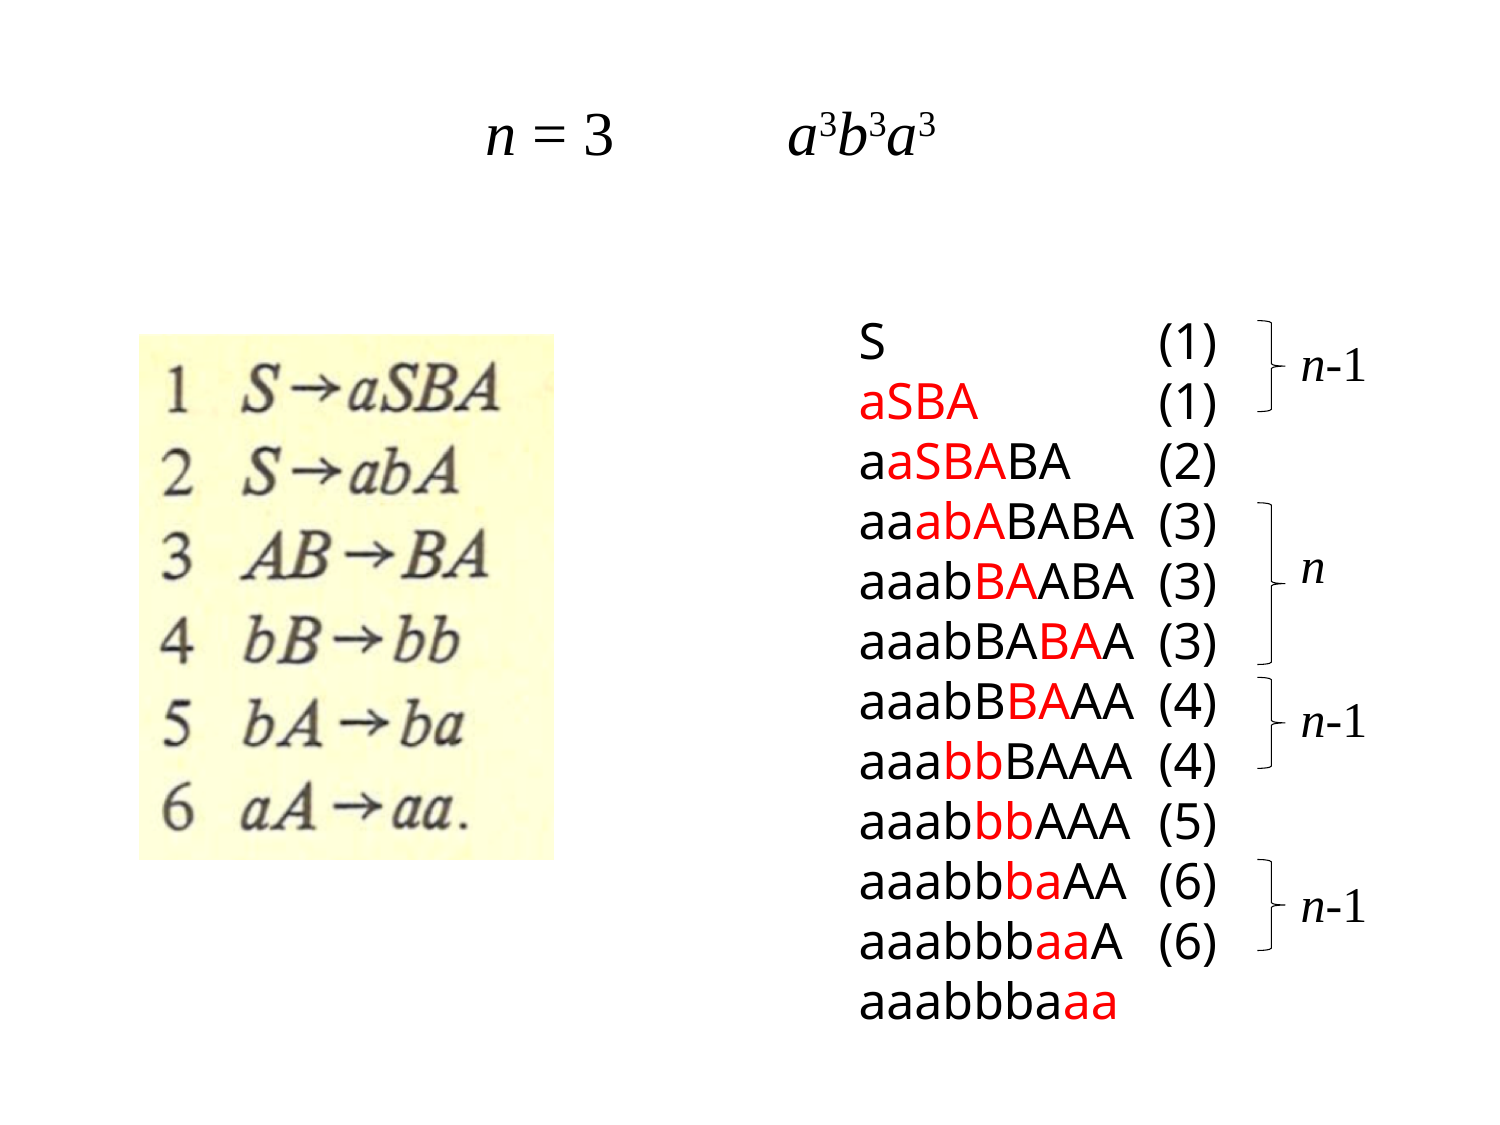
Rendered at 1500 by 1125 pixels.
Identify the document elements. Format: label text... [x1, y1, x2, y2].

text_box n = 3 a3b3a3 [470, 85, 952, 176]
text_box S (1) aSBA (1) aaSBABA (2) aaabABABA (3) aaabBAABA (3) aaabBABAA (3) aaabBBAAA (4) aaabbBAAA (4) aaabbbAAA (5) aaabbbaAA (6) aaabbbaaA (6) aaabbbaaa [843, 301, 1233, 1037]
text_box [1257, 320, 1383, 951]
picture [139, 334, 554, 860]
